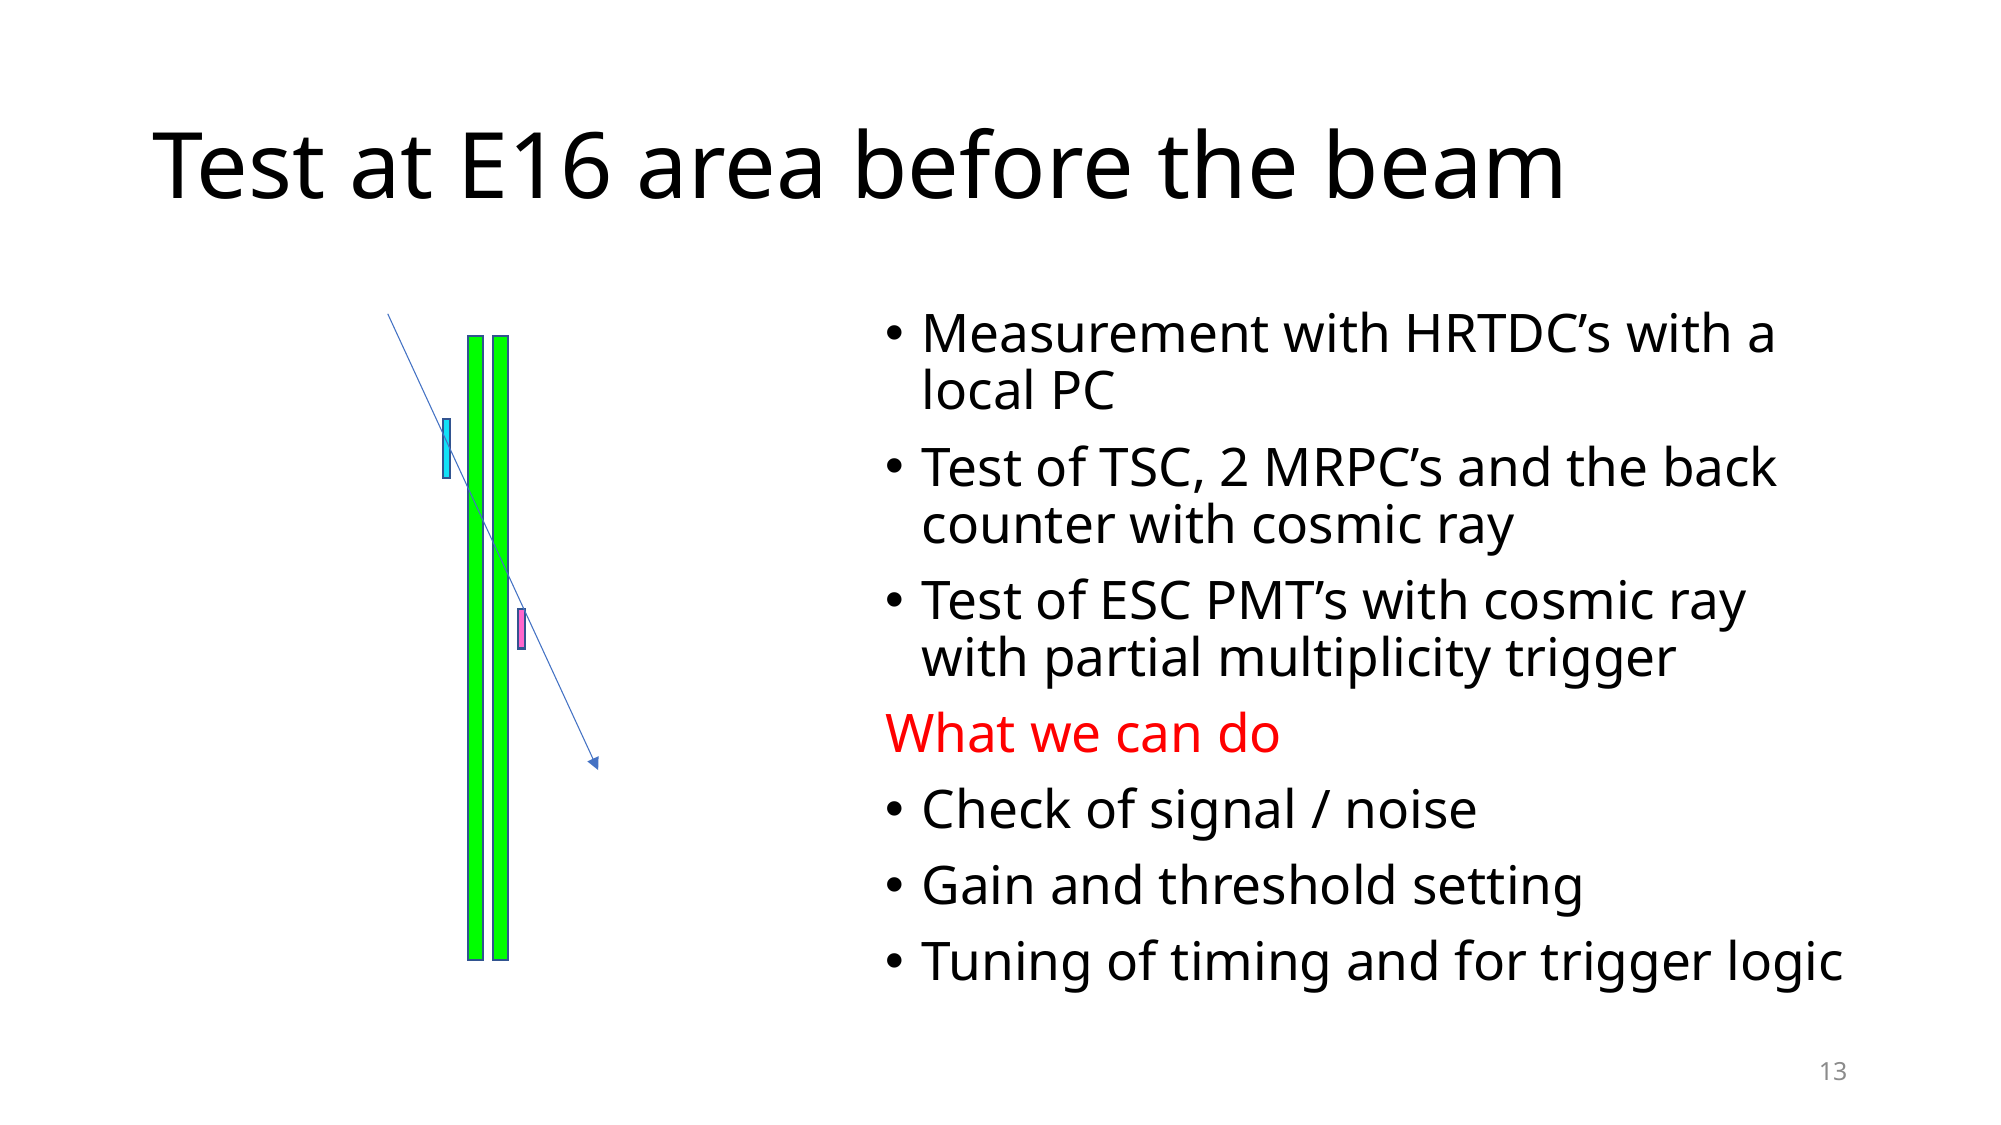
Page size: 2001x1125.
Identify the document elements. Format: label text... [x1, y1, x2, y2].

text_box [467, 771, 484, 961]
slide_number 13 [1412, 1042, 1863, 1103]
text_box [387, 313, 599, 771]
list Measurement with HRTDC’s with a local PC Test of TSC, 2 MRPC’s and the back counter with cosmic ray Test of ESC PMT’s with cosmic ray with partial multiplicity trigger What we can do Check of signal / noise Gain and threshold setting Tuning of timing and for trigger logic [870, 299, 1863, 1014]
title Test at E16 area before the beam [137, 59, 1863, 278]
text_box [492, 771, 509, 961]
